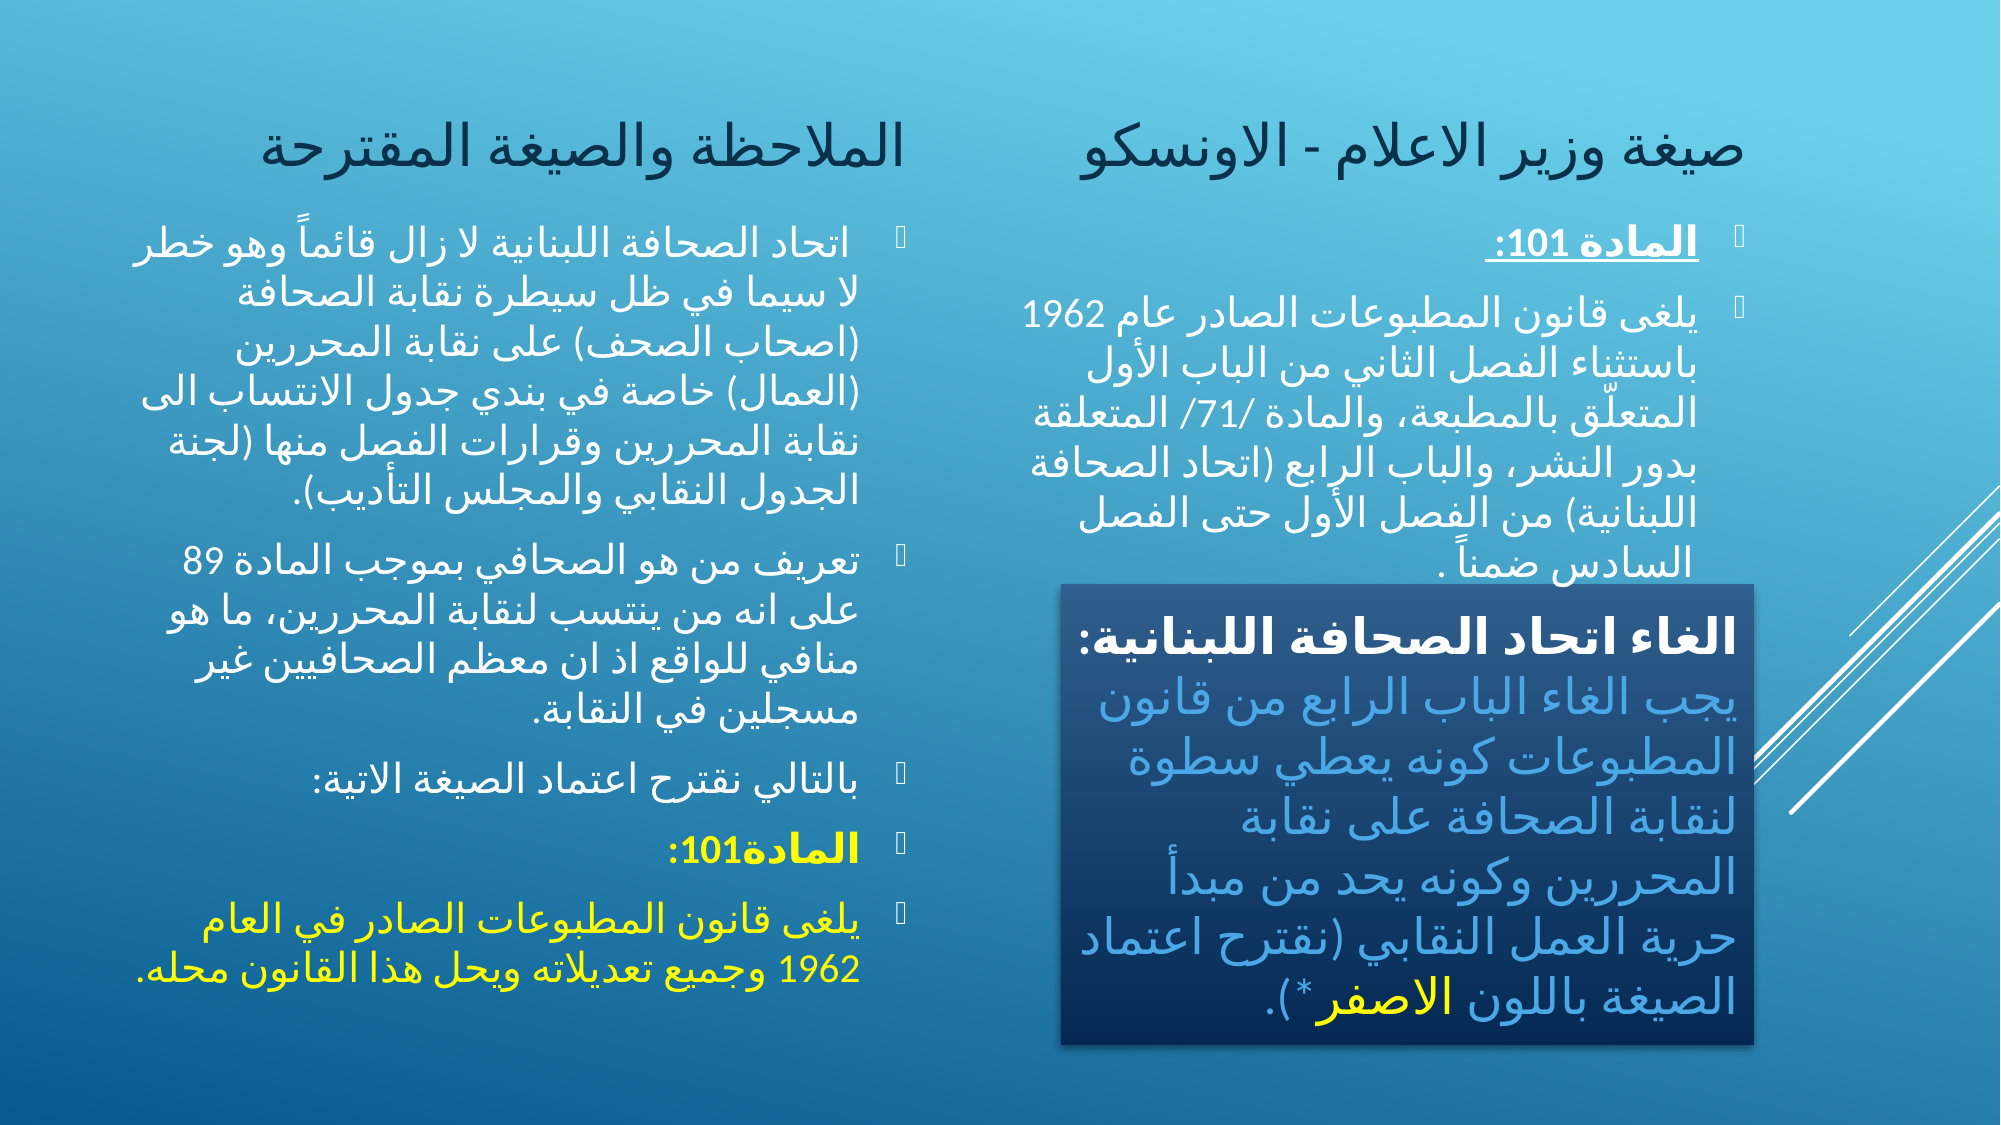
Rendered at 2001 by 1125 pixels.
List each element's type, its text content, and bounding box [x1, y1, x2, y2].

list المادة 101: يلغى قانون المطبوعات الصادر عام 1962 باستثناء الفصل الثاني من الباب الأول المتعلّق بالمطبعة، والمادة /71/ المتعلقة بدور النشر، والباب الرابع (اتحاد الصحافة اللبنانية) من الفصل الأول حتى الفصل السادس ضمناً . [952, 207, 1762, 705]
list اتحاد الصحافة اللبنانية لا زال قائماً وهو خطر لا سيما في ظل سيطرة نقابة الصحافة (اصحاب الصحف) على نقابة المحررين (العمال) خاصة في بندي جدول الانتساب الى نقابة المحررين وقرارات الفصل منها (لجنة الجدول النقابي والمجلس التأديب). تعريف من هو الصحافي بموجب المادة 89 على انه من ينتسب لنقابة المحررين، ما هو منافي للواقع اذ ان معظم الصحافيين غير مسجلين في النقابة. بالتالي نقترح اعتماد الصيغة الاتية: المادة101: يلغى قانون المطبوعات الصادر في العام 1962 وجميع تعديلاته ويحل هذا القانون محله. [112, 208, 923, 1043]
list الملاحظة والصيغة المقترحة [159, 90, 923, 186]
list صيغة وزير الاعلام - الاونسكو [997, 90, 1763, 186]
title الغاء اتحاد الصحافة اللبنانية: يجب الغاء الباب الرابع من قانون المطبوعات كونه يعطي سطوة لنقابة الصحافة على نقابة المحررين وكونه يحد من مبدأ حرية العمل النقابي (نقترح اعتماد الصيغة باللون الاصفر*). [1060, 705, 1754, 1045]
